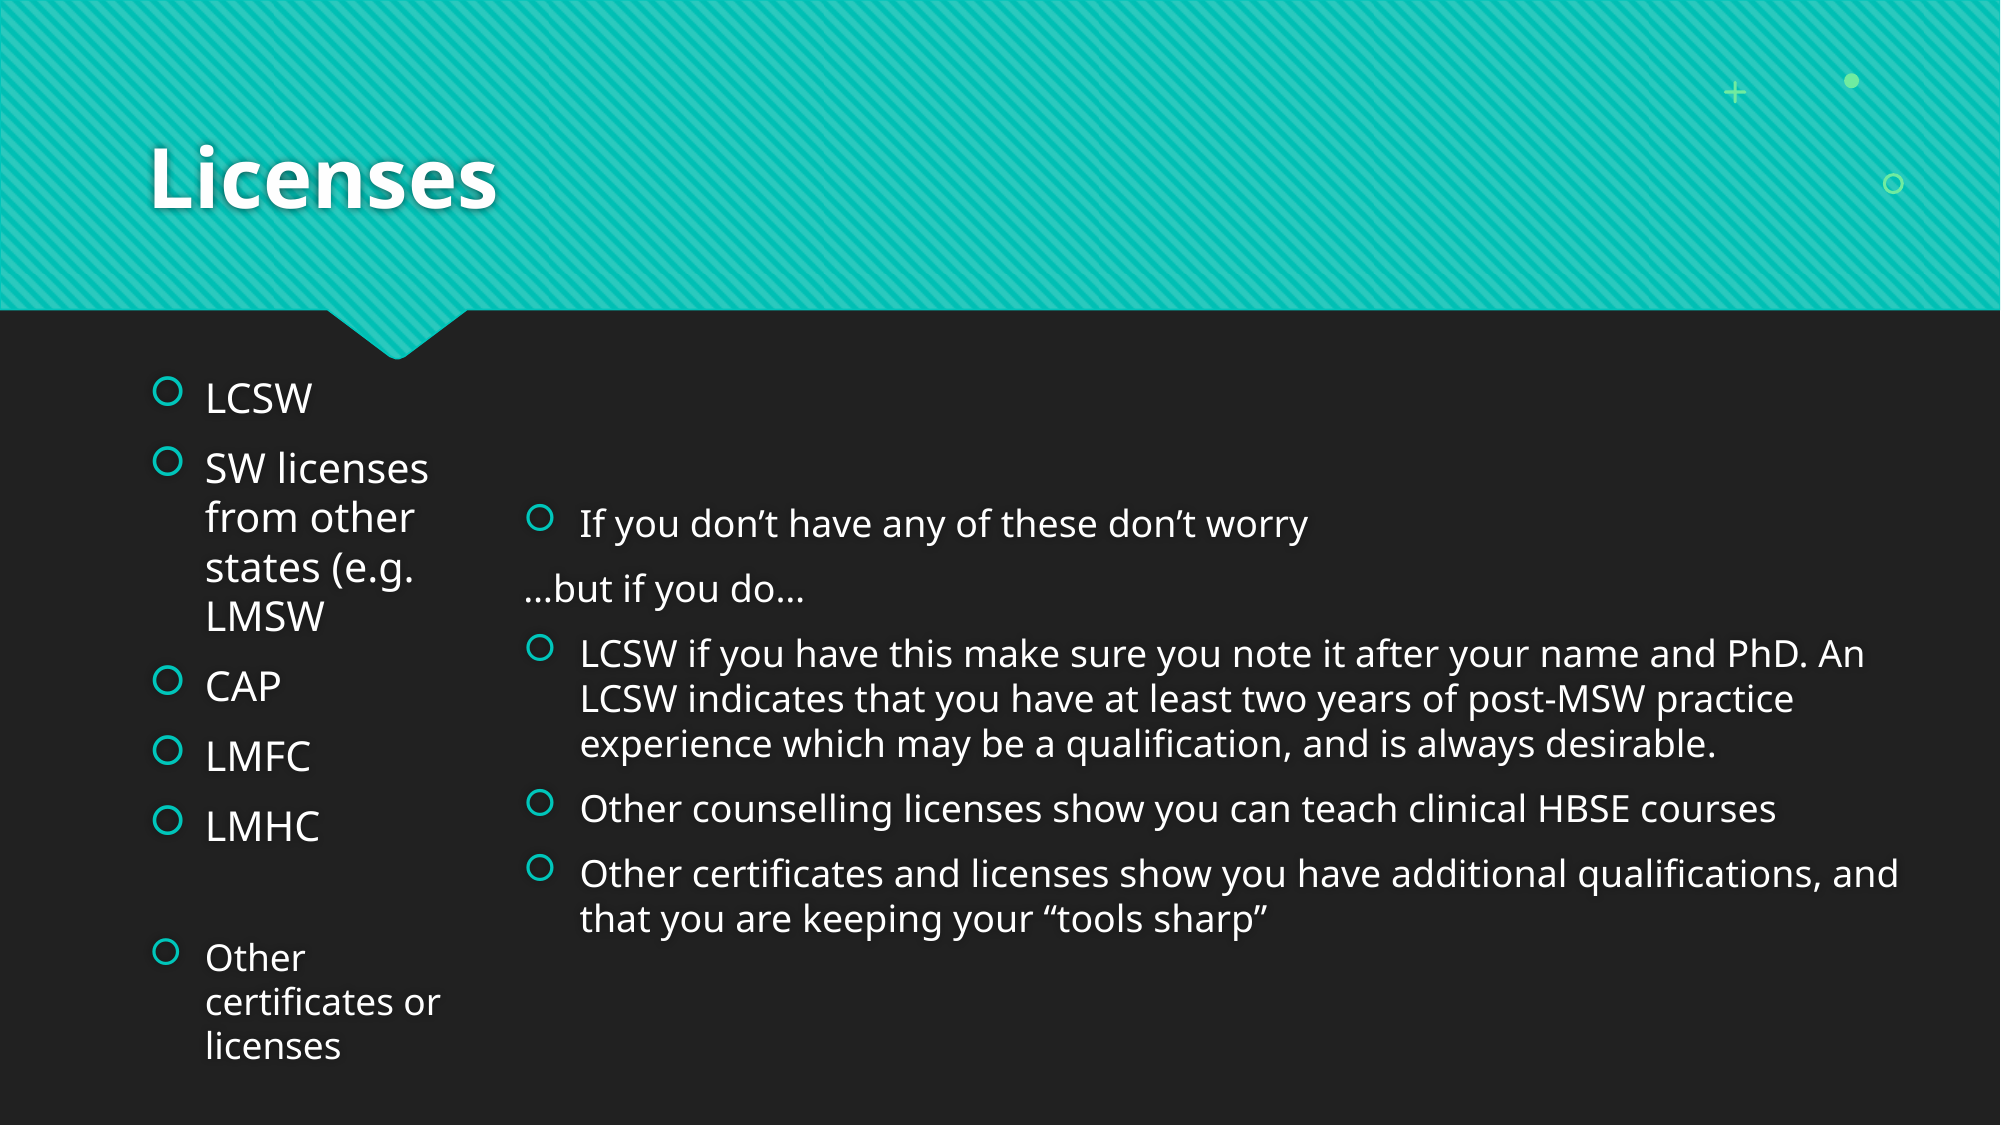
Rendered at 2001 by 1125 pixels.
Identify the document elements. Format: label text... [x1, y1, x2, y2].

list LCSW SW licenses from other states (e.g. LMSW CAP LMFC LMHC Other certificates or licenses [134, 364, 480, 1075]
list If you don’t have any of these don’t worry …but if you do… LCSW if you have this make sure you note it after your name and PhD. An LCSW indicates that you have at least two years of post-MSW practice experience which may be a qualification, and is always desirable. Other counselling licenses show you can teach clinical HBSE courses Other certificates and licenses show you have additional qualifications, and that you are keeping your “tools sharp” [508, 364, 1926, 1075]
title Licenses [132, 73, 1868, 233]
